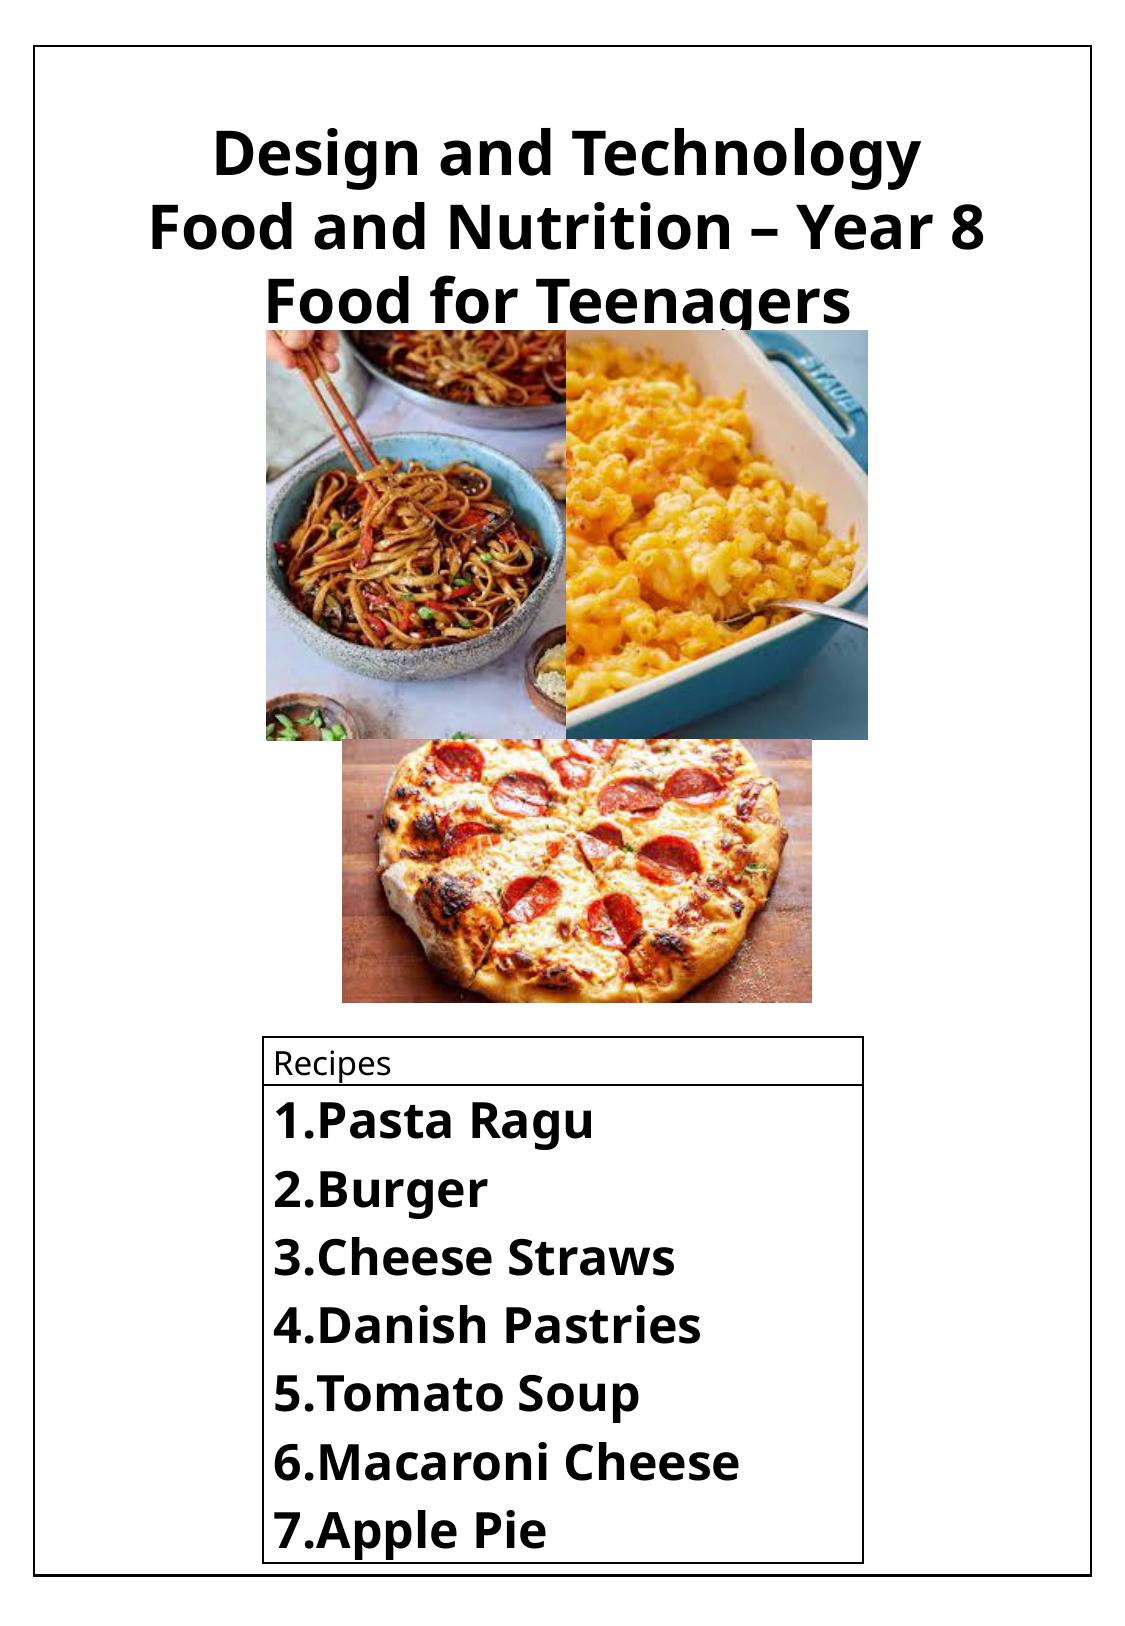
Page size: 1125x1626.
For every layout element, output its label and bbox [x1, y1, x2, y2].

picture [266, 330, 868, 1003]
text_box [33, 45, 1092, 1577]
